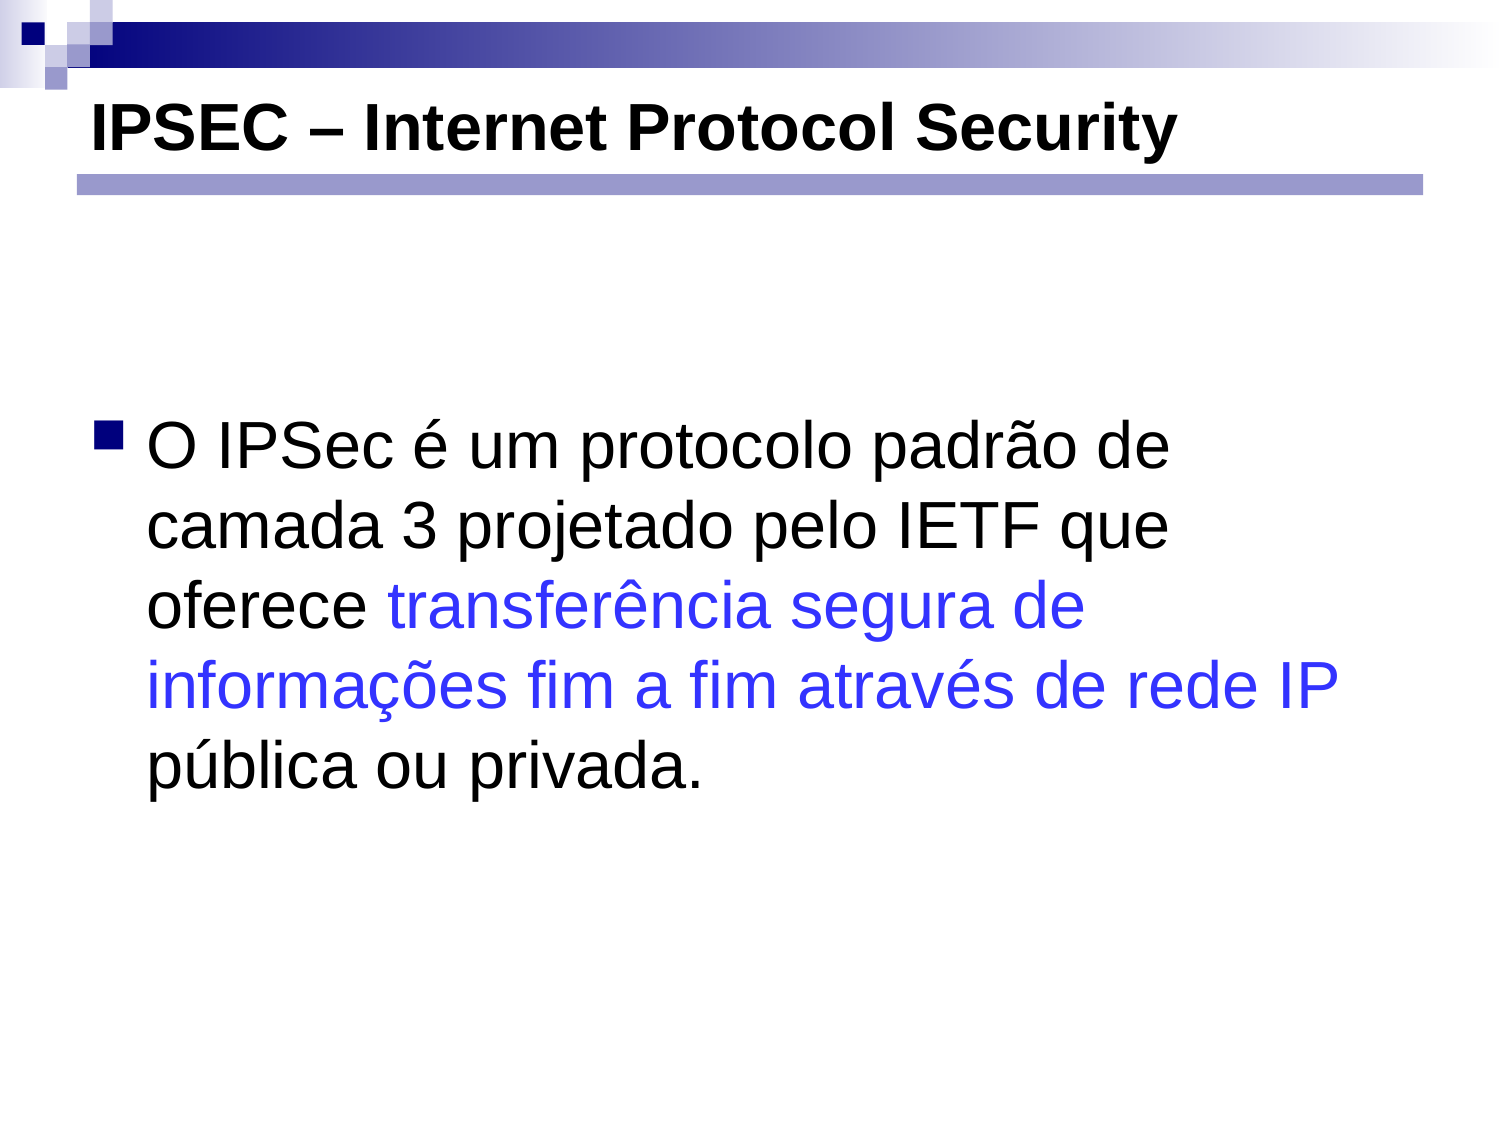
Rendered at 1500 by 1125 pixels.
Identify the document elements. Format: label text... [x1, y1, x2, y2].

list O IPSec é um protocolo padrão de camada 3 projetado pelo IETF que oferece transferência segura de informações fim a fim através de rede IP pública ou privada. [74, 207, 1426, 963]
title IPSEC – Internet Protocol Security [74, 74, 1426, 173]
